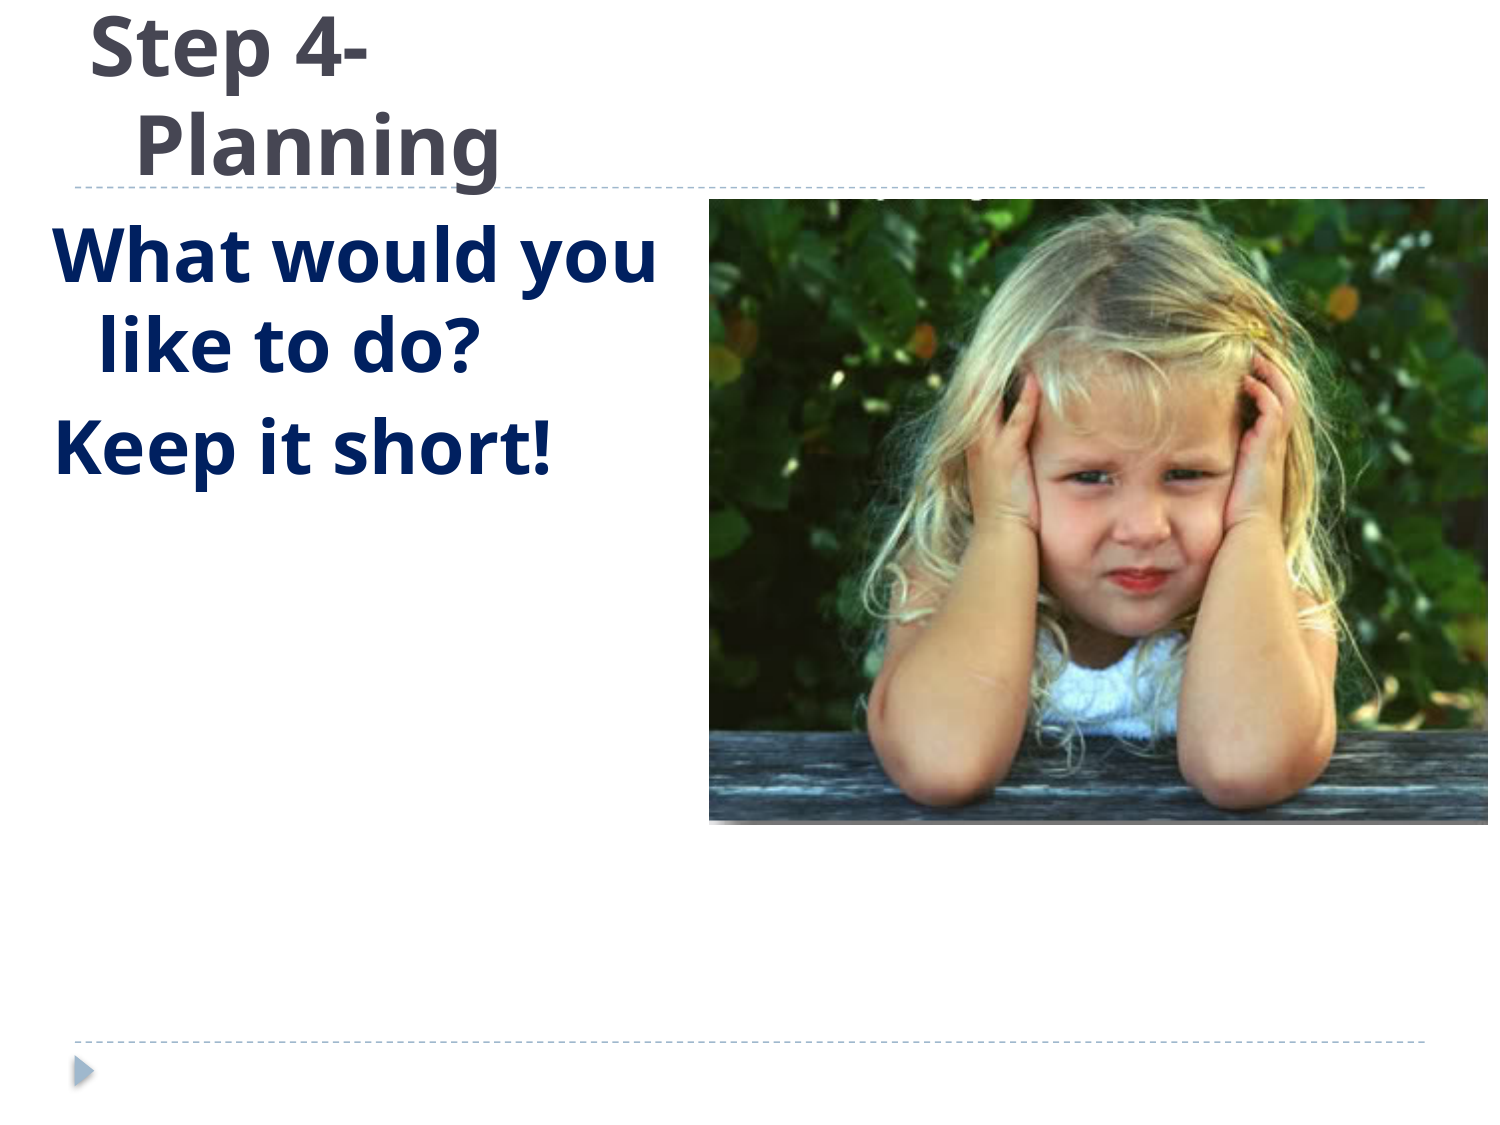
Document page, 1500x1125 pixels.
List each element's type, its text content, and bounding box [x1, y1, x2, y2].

picture [709, 199, 1488, 826]
list What would you like to do? Keep it short! [37, 200, 738, 1010]
title Step 4- Planning [75, 37, 1425, 200]
